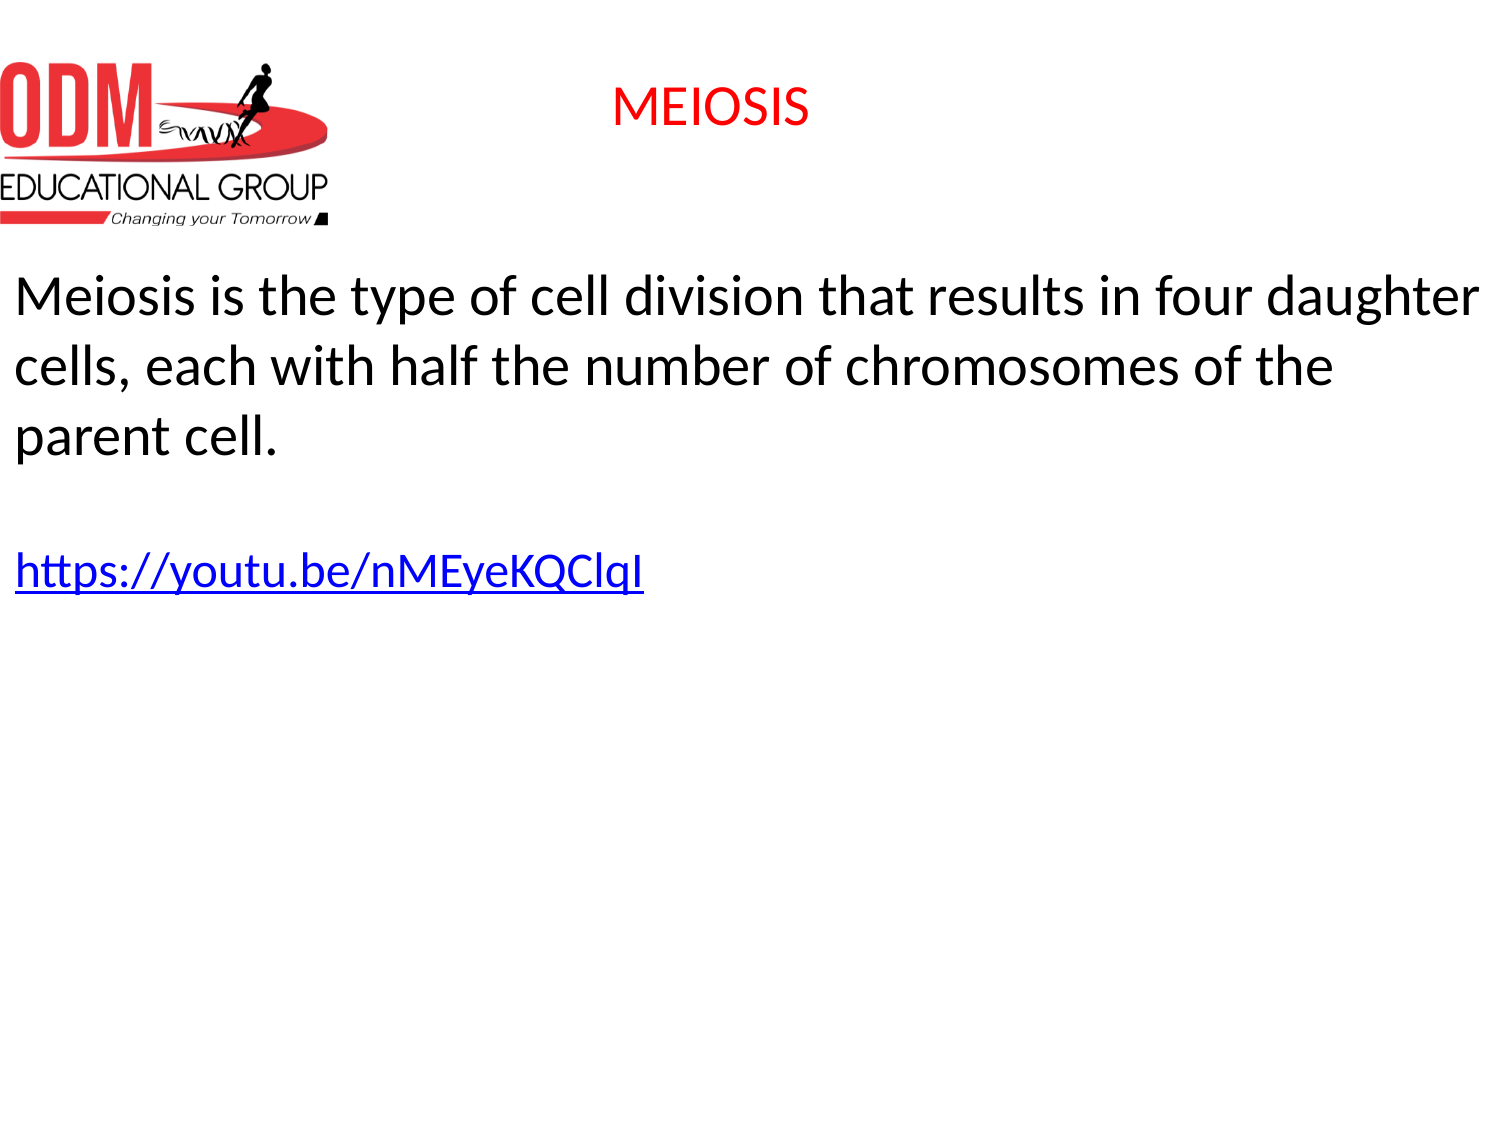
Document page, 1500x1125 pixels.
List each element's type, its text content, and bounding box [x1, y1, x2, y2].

text_box MEIOSIS Meiosis is the type of cell division that results in four daughter cells, each with half the number of chromosomes of the parent cell. https://youtu.be/nMEyeKQClqI [0, 0, 1500, 785]
picture [0, 62, 328, 226]
